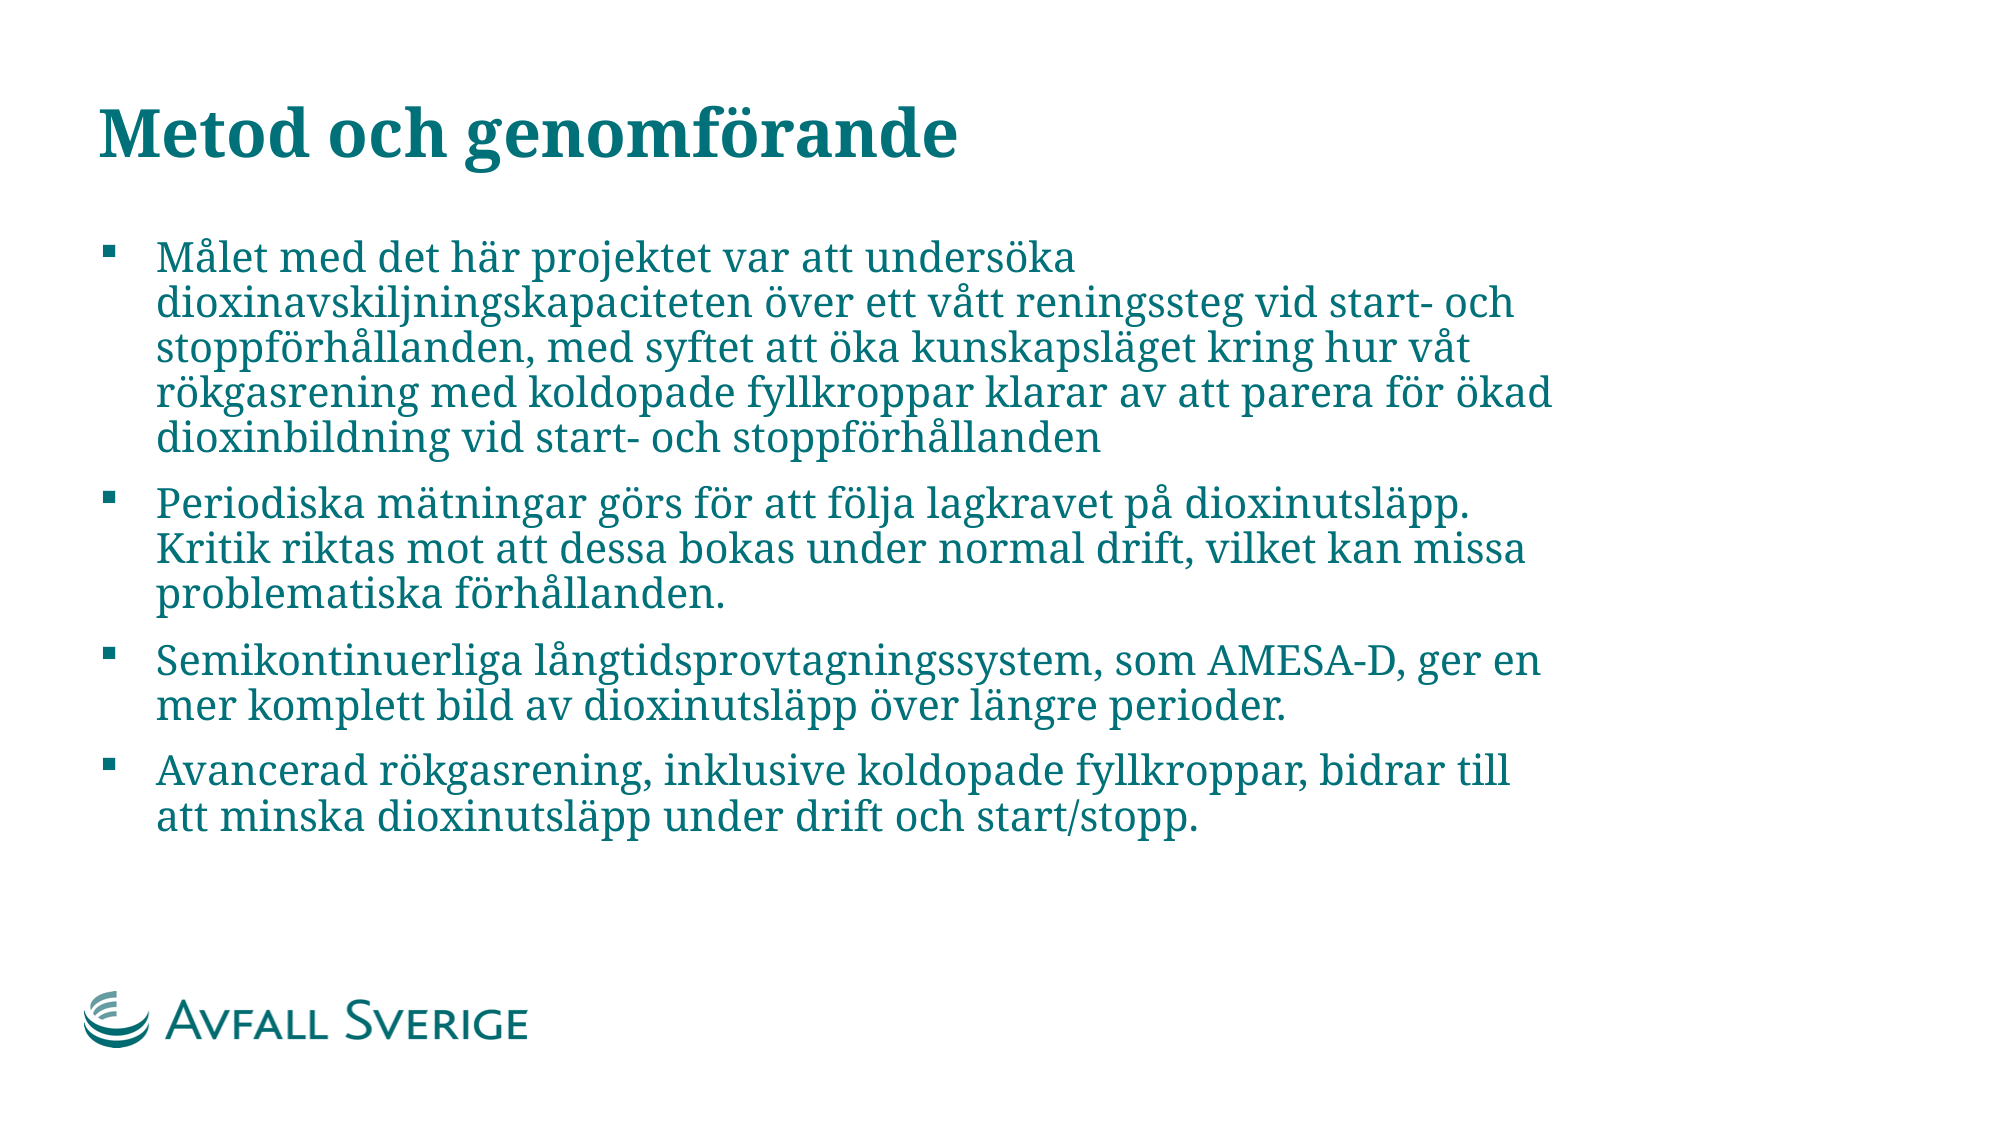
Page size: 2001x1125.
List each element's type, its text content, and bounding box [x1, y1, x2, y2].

title Metod och genomförande [83, 84, 1235, 189]
list Målet med det här projektet var att undersöka dioxinavskiljningskapaciteten över ett vått reningssteg vid start- och stoppförhållanden, med syftet att öka kunskapsläget kring hur våt rökgasrening med koldopade fyllkroppar klarar av att parera för ökad dioxinbildning vid start- och stoppförhållanden Periodiska mätningar görs för att följa lagkravet på dioxinutsläpp. Kritik riktas mot att dessa bokas under normal drift, vilket kan missa problematiska förhållanden. Semikontinuerliga långtidsprovtagningssystem, som AMESA-D, ger en mer komplett bild av dioxinutsläpp över längre perioder. Avancerad rökgasrening, inklusive koldopade fyllkroppar, bidrar till att minska dioxinutsläpp under drift och start/stopp. [84, 229, 1588, 928]
picture [84, 991, 528, 1048]
